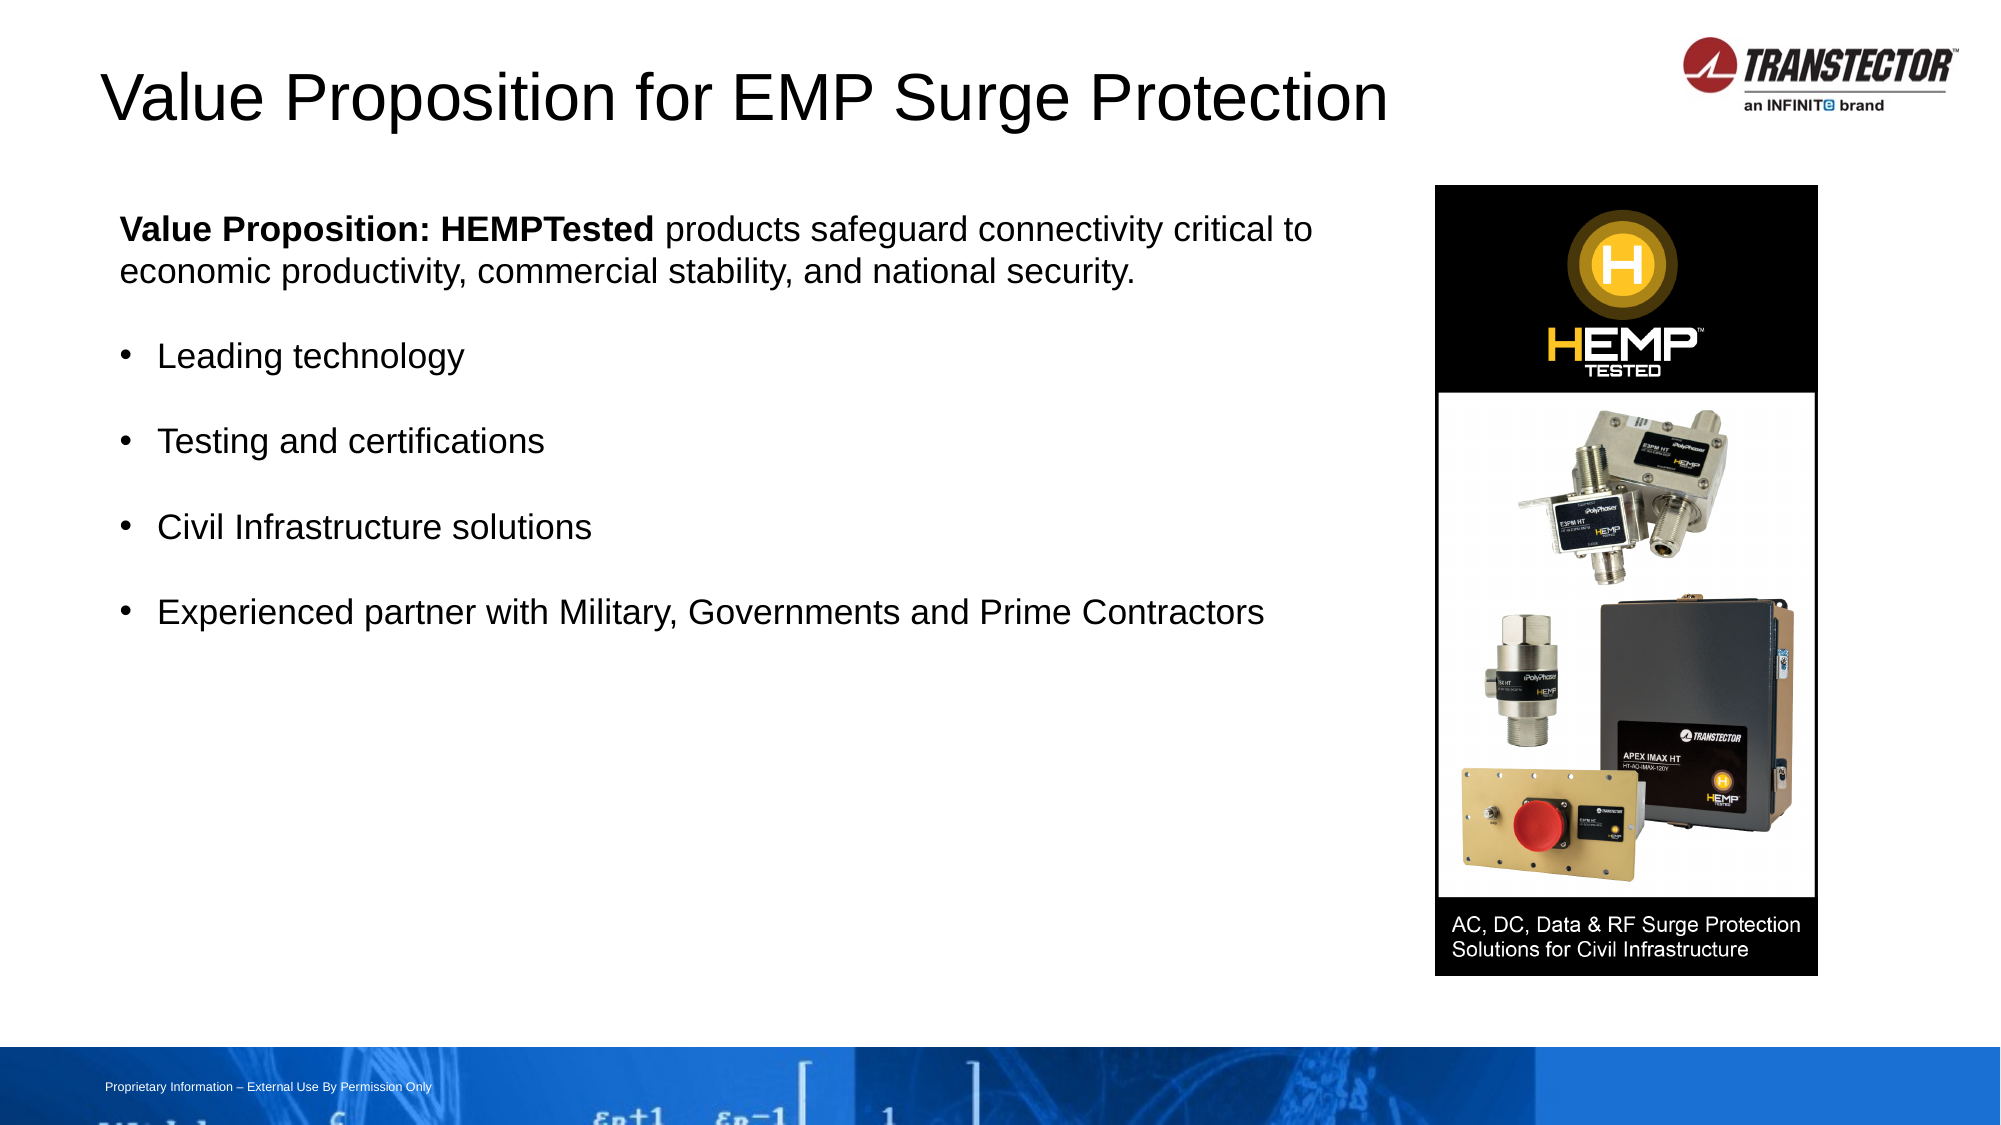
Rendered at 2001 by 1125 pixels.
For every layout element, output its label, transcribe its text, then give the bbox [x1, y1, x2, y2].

picture [1683, 37, 1959, 111]
list Value Proposition: HEMPTested products safeguard connectivity critical to economic productivity, commercial stability, and national security. Leading technology Testing and certifications Civil Infrastructure solutions Experienced partner with Military, Governments and Prime Contractors [104, 198, 1388, 976]
picture [0, 1047, 2001, 1125]
picture [1435, 185, 1818, 976]
title Value Proposition for EMP Surge Protection [85, 54, 1436, 145]
